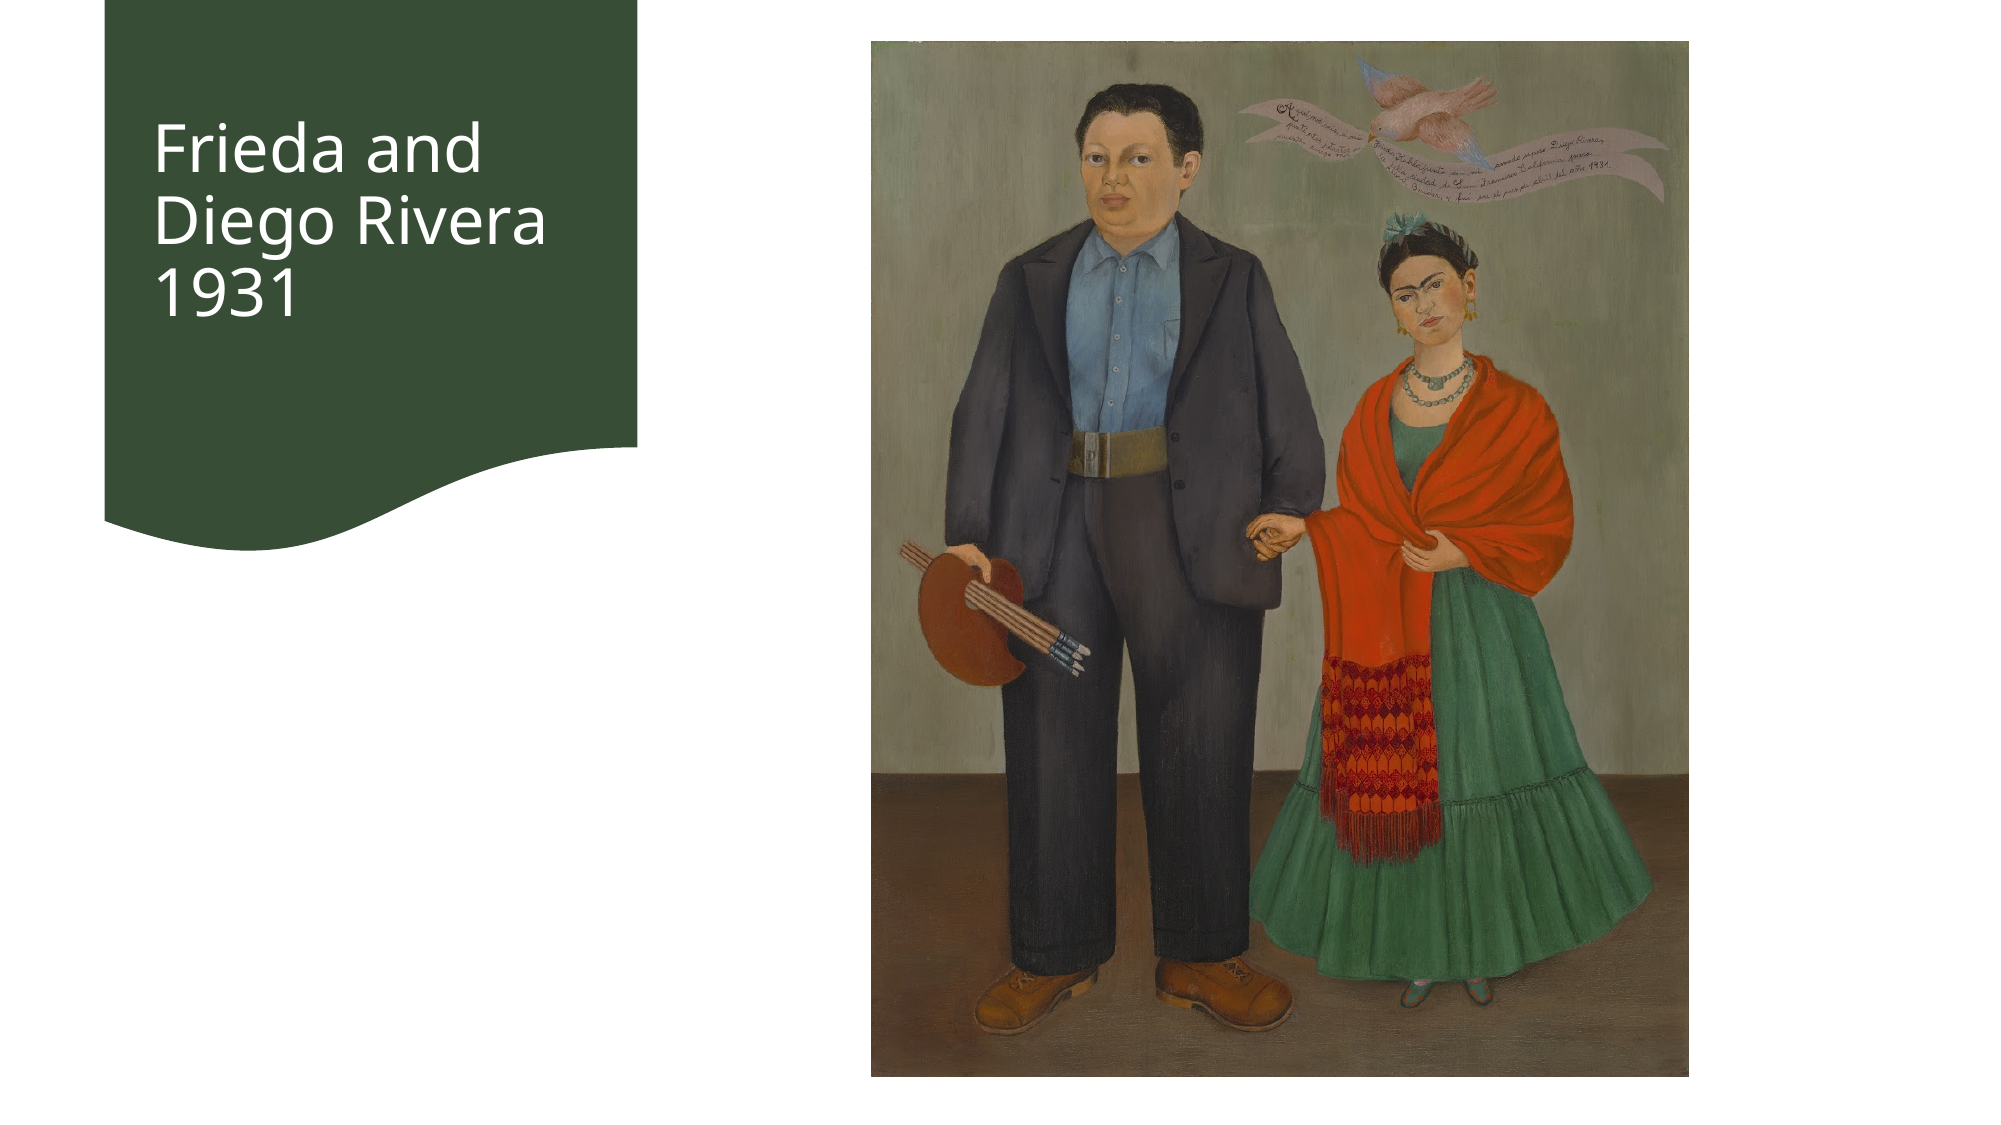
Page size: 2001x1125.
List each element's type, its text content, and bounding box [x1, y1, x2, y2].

text_box Frieda and Diego Rivera 1931 [137, 28, 604, 417]
text_box [103, 0, 639, 552]
picture [871, 41, 1689, 1077]
